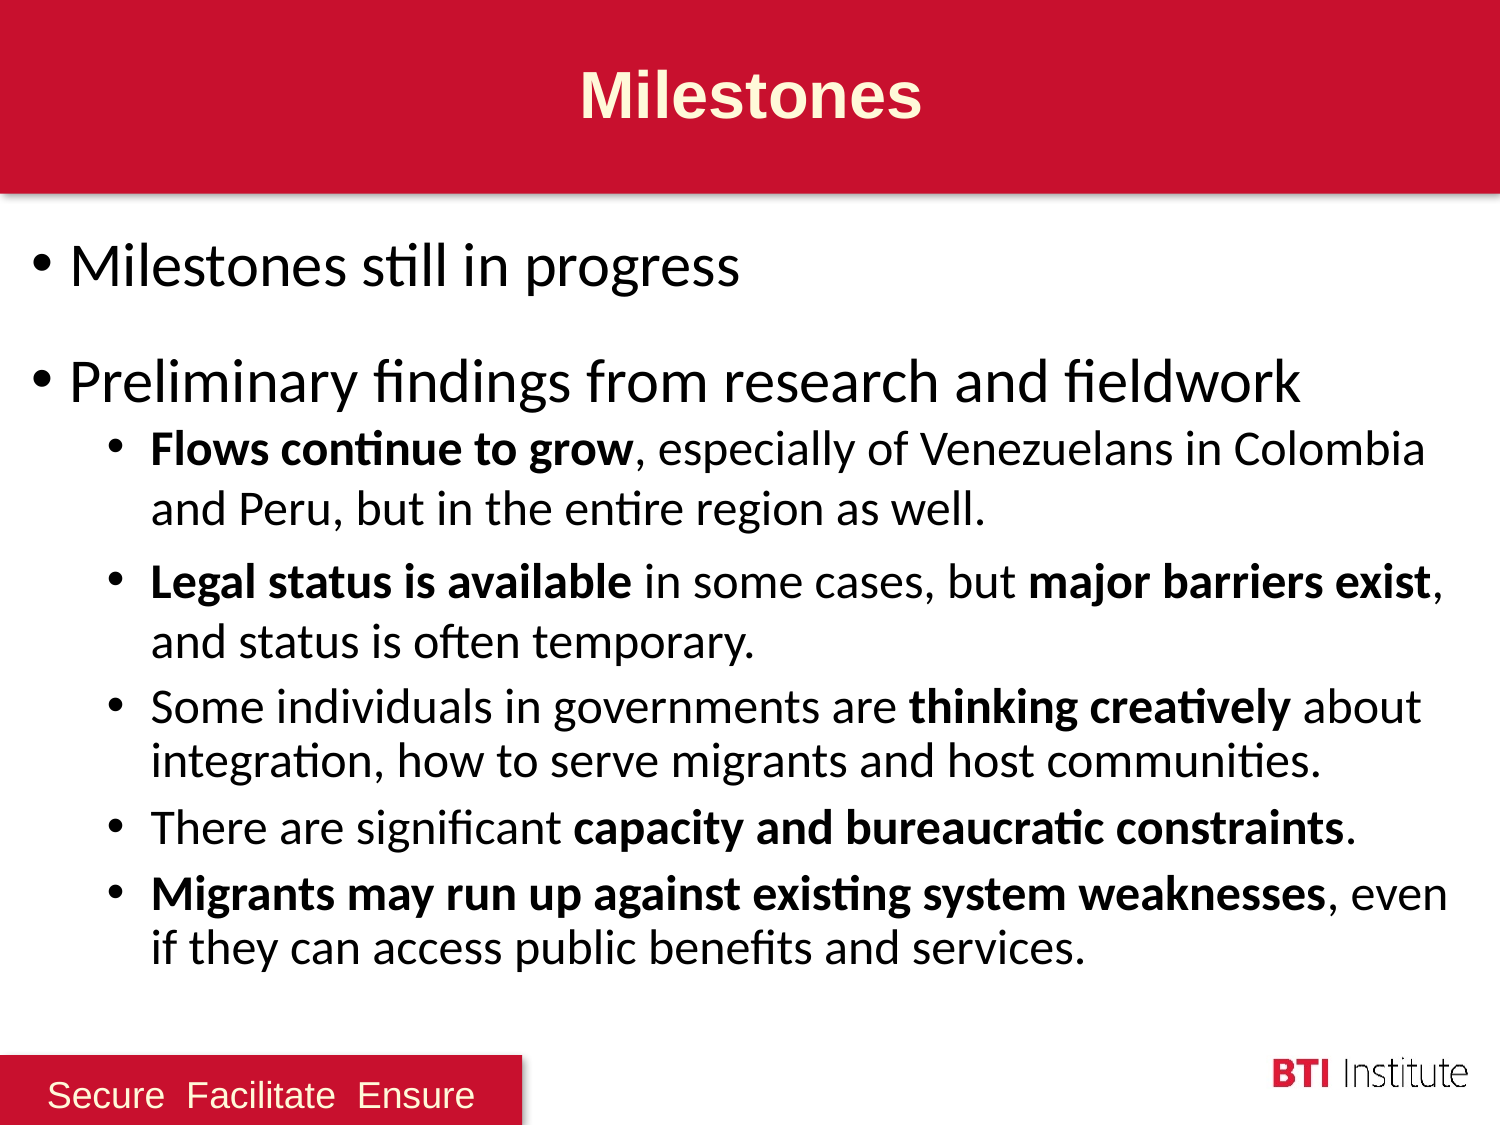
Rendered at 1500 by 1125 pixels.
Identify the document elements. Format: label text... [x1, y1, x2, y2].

text_box Milestones [151, 44, 1352, 139]
picture [1266, 1055, 1473, 1090]
text_box Milestones still in progress Preliminary findings from research and fieldwork Flows continue to grow, especially of Venezuelans in Colombia and Peru, but in the entire region as well. Legal status is available in some cases, but major barriers exist, and status is often temporary. Some individuals in governments are thinking creatively about integration, how to serve migrants and host communities. There are significant capacity and bureaucratic constraints. Migrants may run up against existing system weaknesses, even if they can access public benefits and services. [24, 224, 1469, 1036]
